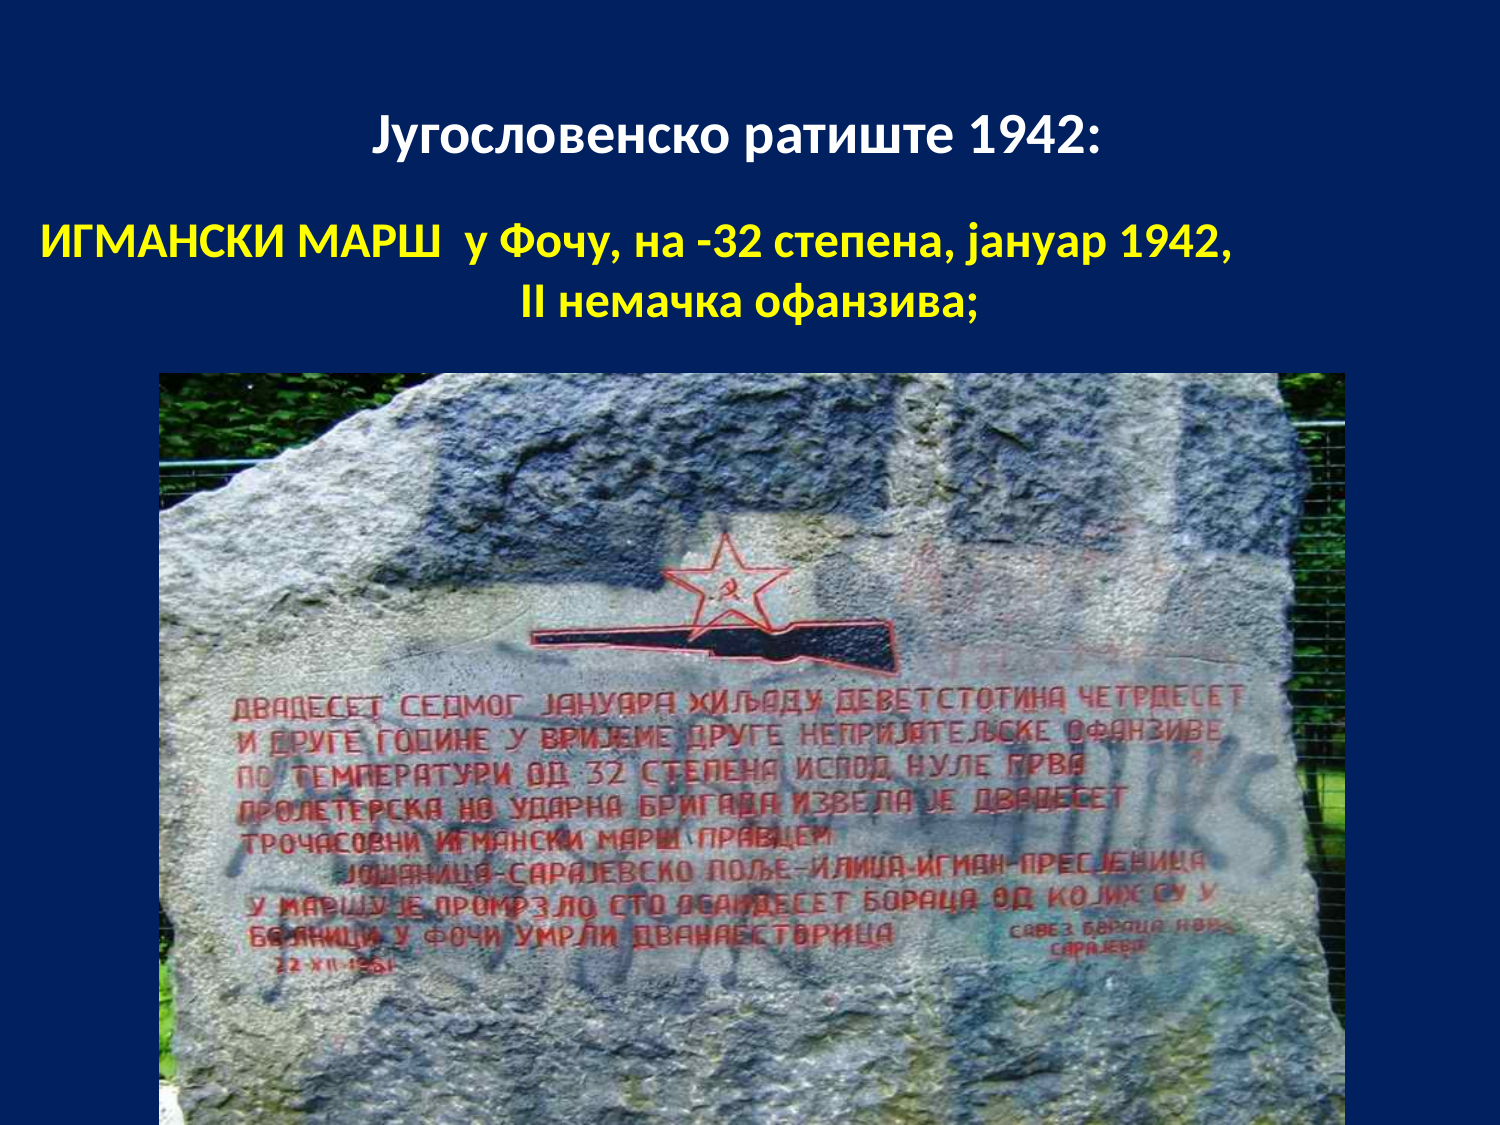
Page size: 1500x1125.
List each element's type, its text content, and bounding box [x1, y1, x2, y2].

text_box ИГМАНСKИ МАРШ у Фочу, на -32 степена, јануар 1942, II немачка офанзива; [24, 199, 1475, 335]
picture [159, 373, 1345, 1125]
text_box Југословенско ратиште 1942: [62, 87, 1413, 173]
